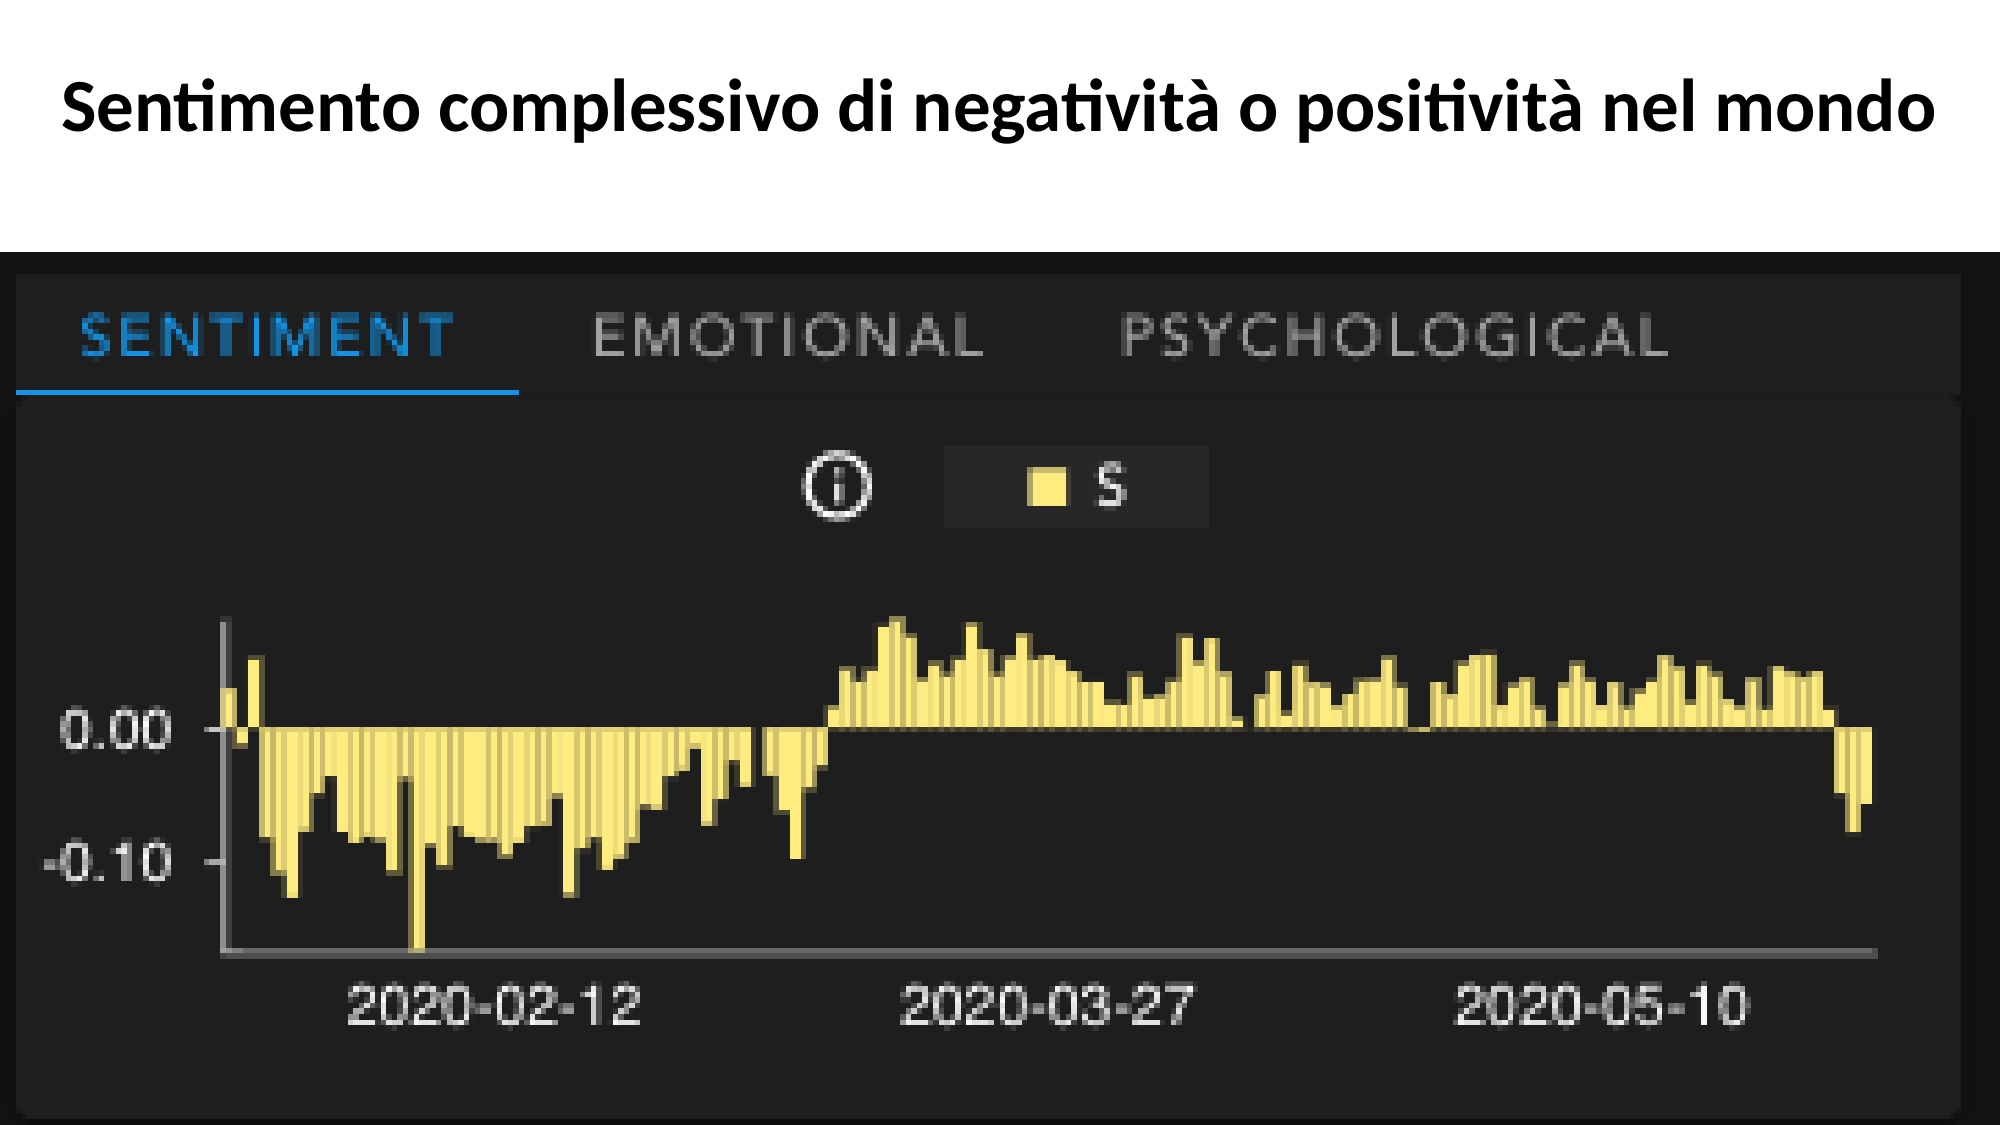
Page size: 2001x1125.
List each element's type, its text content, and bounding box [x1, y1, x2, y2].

picture [0, 252, 2000, 1125]
text_box Sentimento complessivo di negatività o positività nel mondo [46, 48, 1954, 154]
